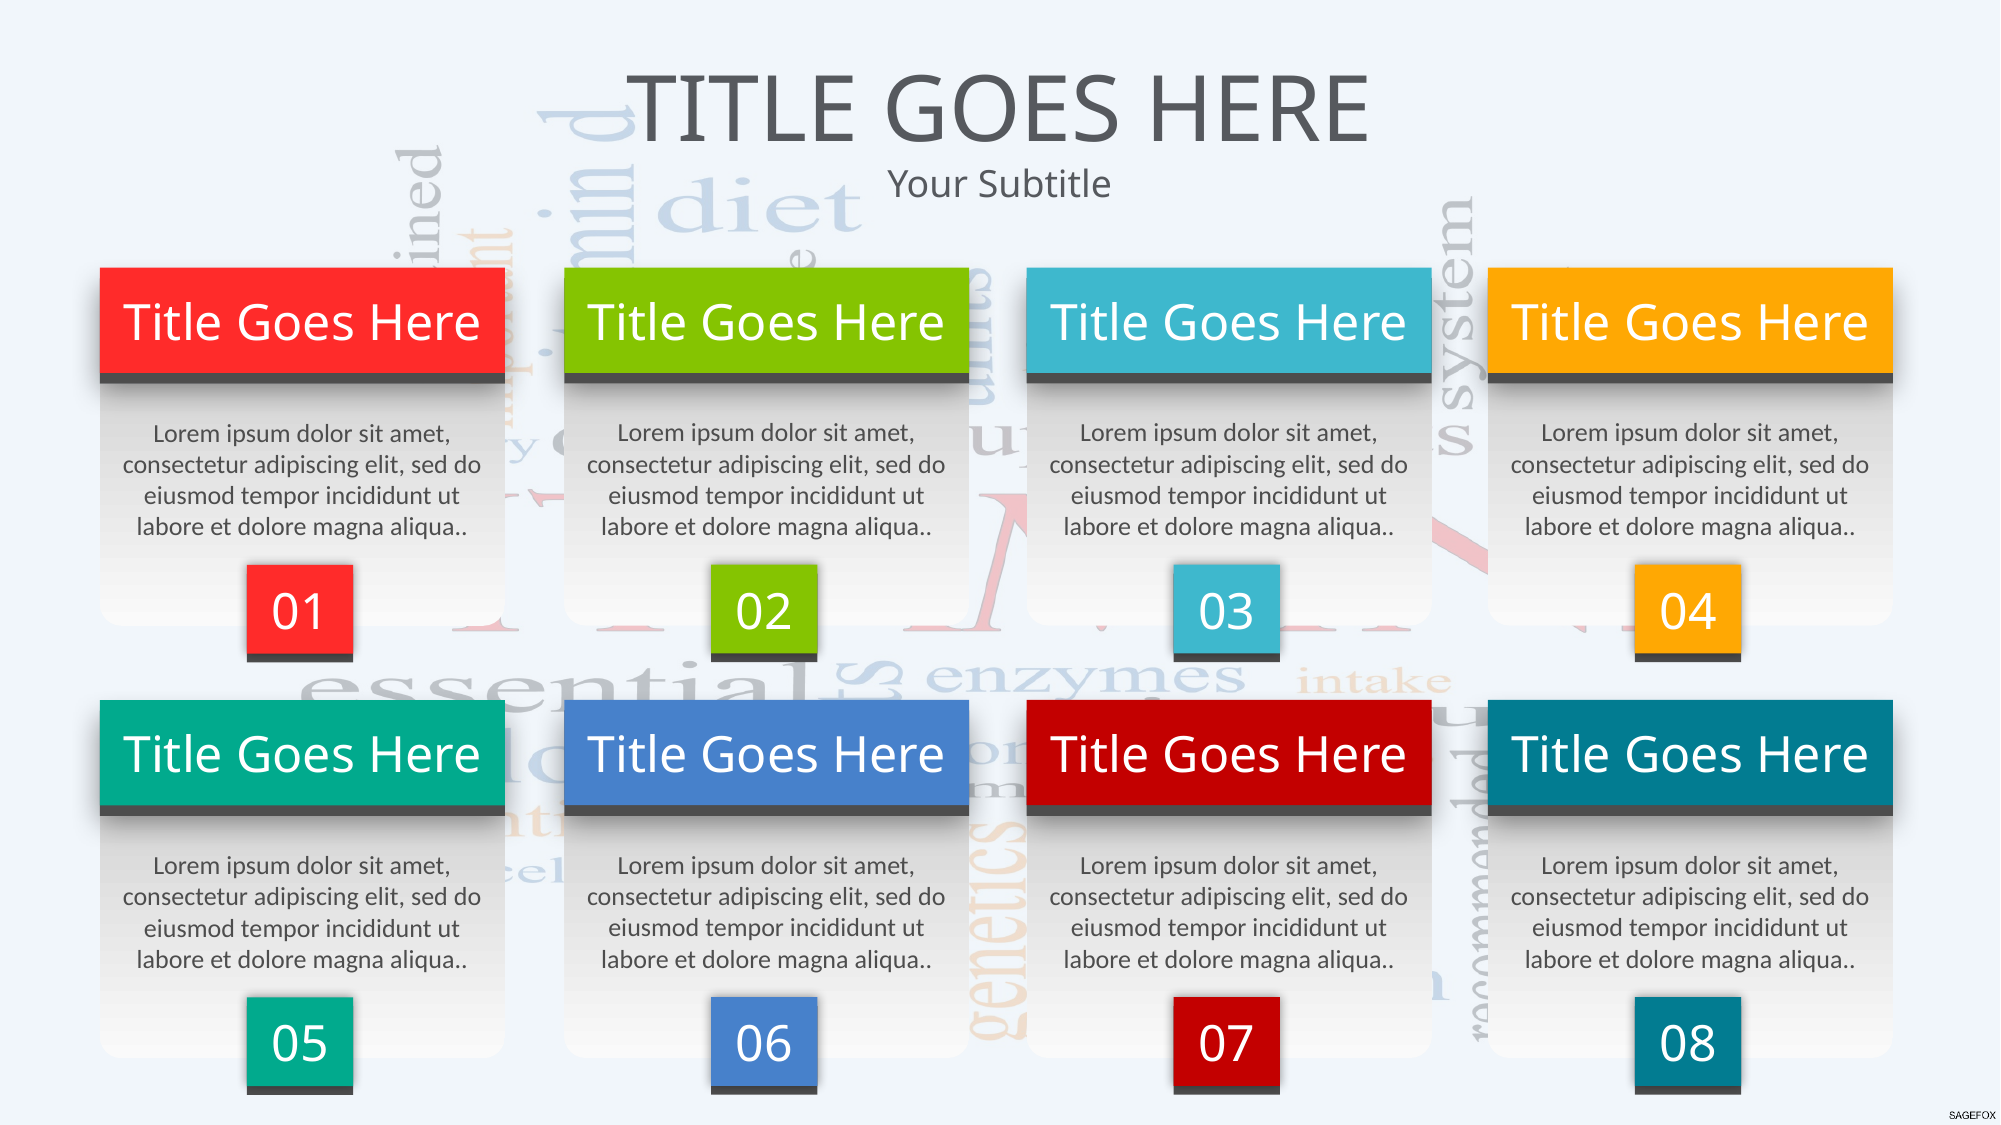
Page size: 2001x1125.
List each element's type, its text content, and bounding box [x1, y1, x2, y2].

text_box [1634, 564, 1742, 663]
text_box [99, 267, 505, 626]
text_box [1026, 699, 1432, 1059]
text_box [564, 267, 970, 626]
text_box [1026, 267, 1432, 626]
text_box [711, 564, 818, 663]
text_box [1487, 699, 1893, 1059]
text_box TITLE GOES HERE Your Subtitle [548, 42, 1452, 212]
picture [1925, 0, 2001, 1125]
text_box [246, 997, 354, 1095]
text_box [564, 699, 970, 1059]
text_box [1173, 564, 1280, 663]
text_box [99, 700, 505, 1059]
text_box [246, 564, 354, 663]
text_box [1173, 997, 1280, 1095]
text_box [1634, 997, 1742, 1095]
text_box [1487, 267, 1893, 626]
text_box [711, 997, 818, 1095]
